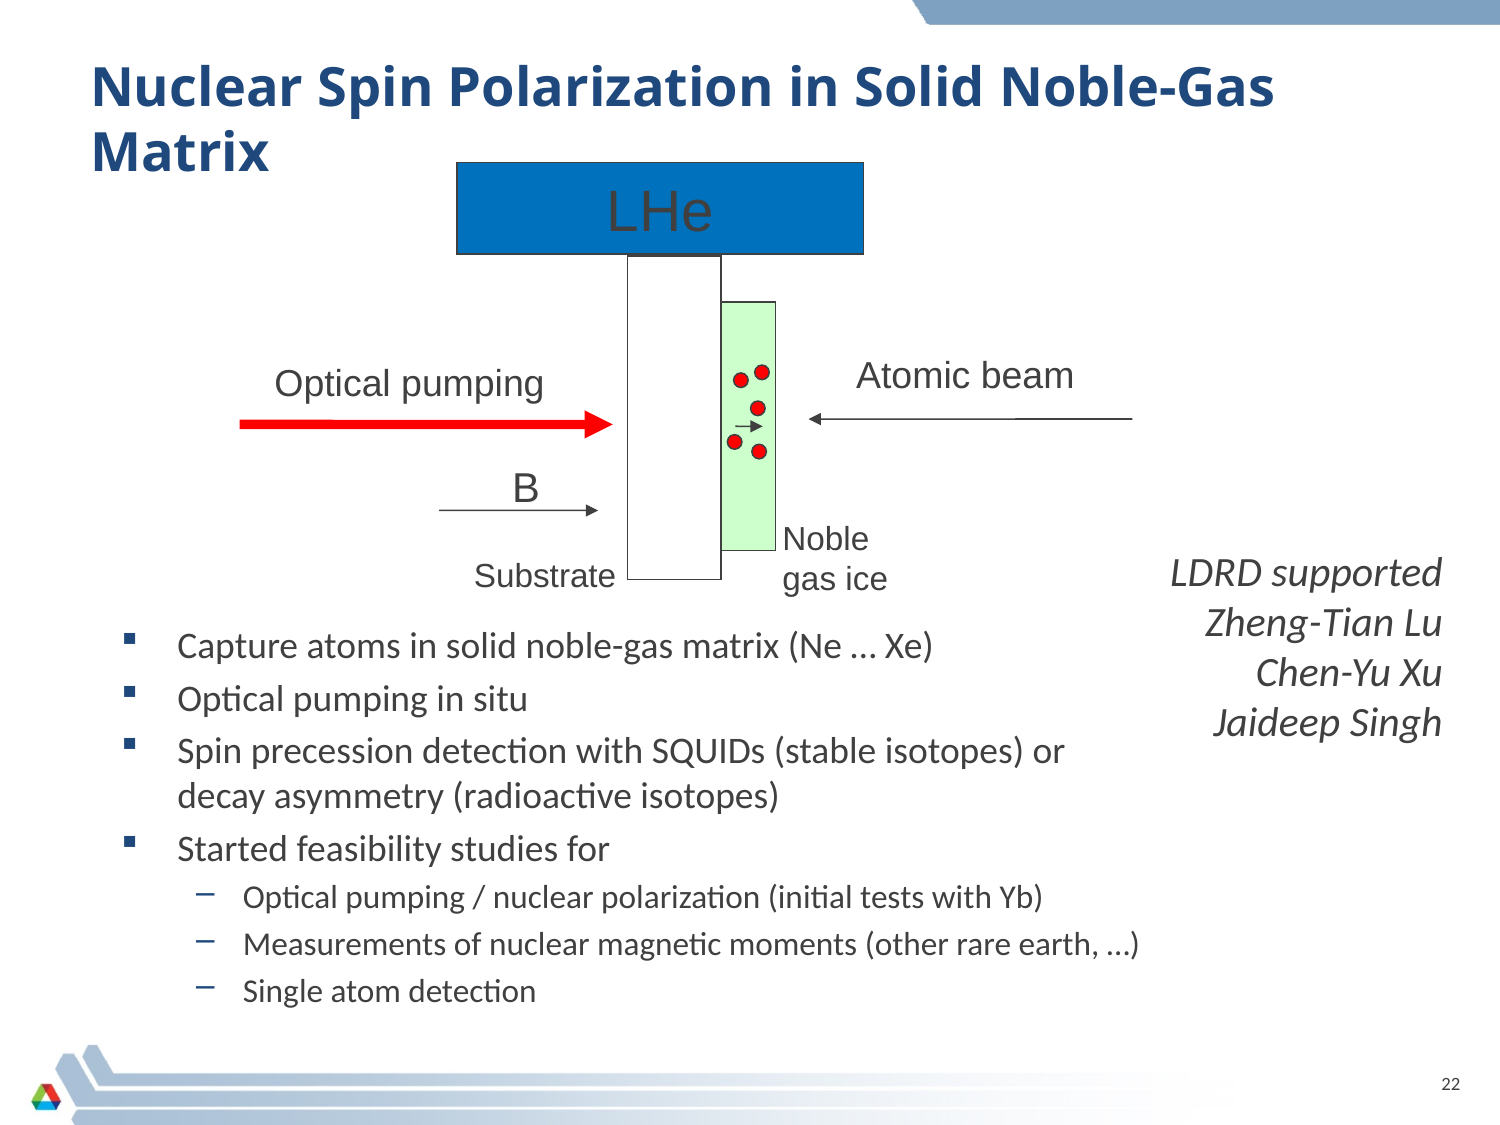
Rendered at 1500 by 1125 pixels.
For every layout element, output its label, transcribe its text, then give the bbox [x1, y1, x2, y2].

picture [0, 1037, 1500, 1125]
picture [0, 0, 1500, 26]
title Nuclear Spin Polarization in Solid Noble-Gas Matrix [75, 45, 1425, 233]
text_box LHe [457, 162, 864, 255]
text_box Noble gas ice [767, 509, 904, 605]
text_box LDRD supported Zheng-Tian Lu Chen-Yu Xu Jaideep Singh [1155, 537, 1458, 753]
text_box [808, 412, 1133, 426]
text_box [239, 418, 613, 431]
text_box [733, 372, 749, 388]
text_box [627, 256, 721, 580]
text_box [751, 444, 767, 459]
text_box [727, 434, 742, 450]
slide_number 22 [1412, 1064, 1476, 1125]
text_box [555, 504, 599, 517]
text_box [735, 420, 763, 433]
text_box B [497, 453, 555, 518]
list Capture atoms in solid noble-gas matrix (Ne … Xe) Optical pumping in situ Spin precession detection with SQUIDs (stable isotopes) or decay asymmetry (radioactive isotopes) Started feasibility studies for Optical pumping / nuclear polarization (initial tests with Yb) Measurements of nuclear magnetic moments (other rare earth, …) Single atom detection [106, 614, 1408, 1043]
text_box Optical pumping [259, 351, 560, 411]
text_box Atomic beam [841, 343, 1090, 404]
text_box Substrate [459, 547, 632, 602]
text_box [720, 301, 776, 551]
text_box [750, 401, 766, 416]
text_box [754, 365, 770, 380]
